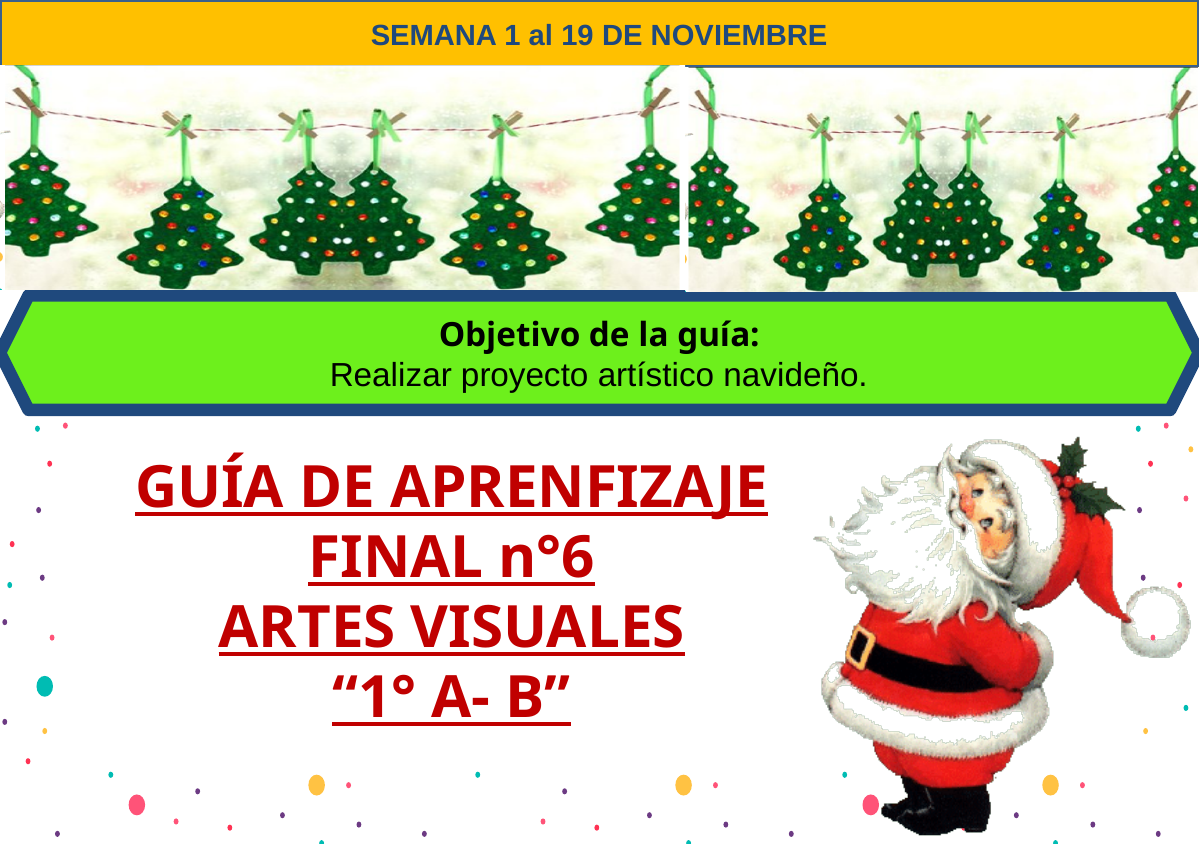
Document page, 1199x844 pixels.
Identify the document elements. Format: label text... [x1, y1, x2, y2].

picture [0, 64, 1199, 293]
text_box SEMANA 1 al 19 DE NOVIEMBRE [0, 0, 1199, 65]
title GUÍA DE APRENFIZAJE FINAL n°6 ARTES VISUALES “1° A- B” [56, 433, 807, 753]
picture [808, 433, 1199, 844]
text_box Objetivo de la guía: Realizar proyecto artístico navideño. [0, 298, 1199, 413]
